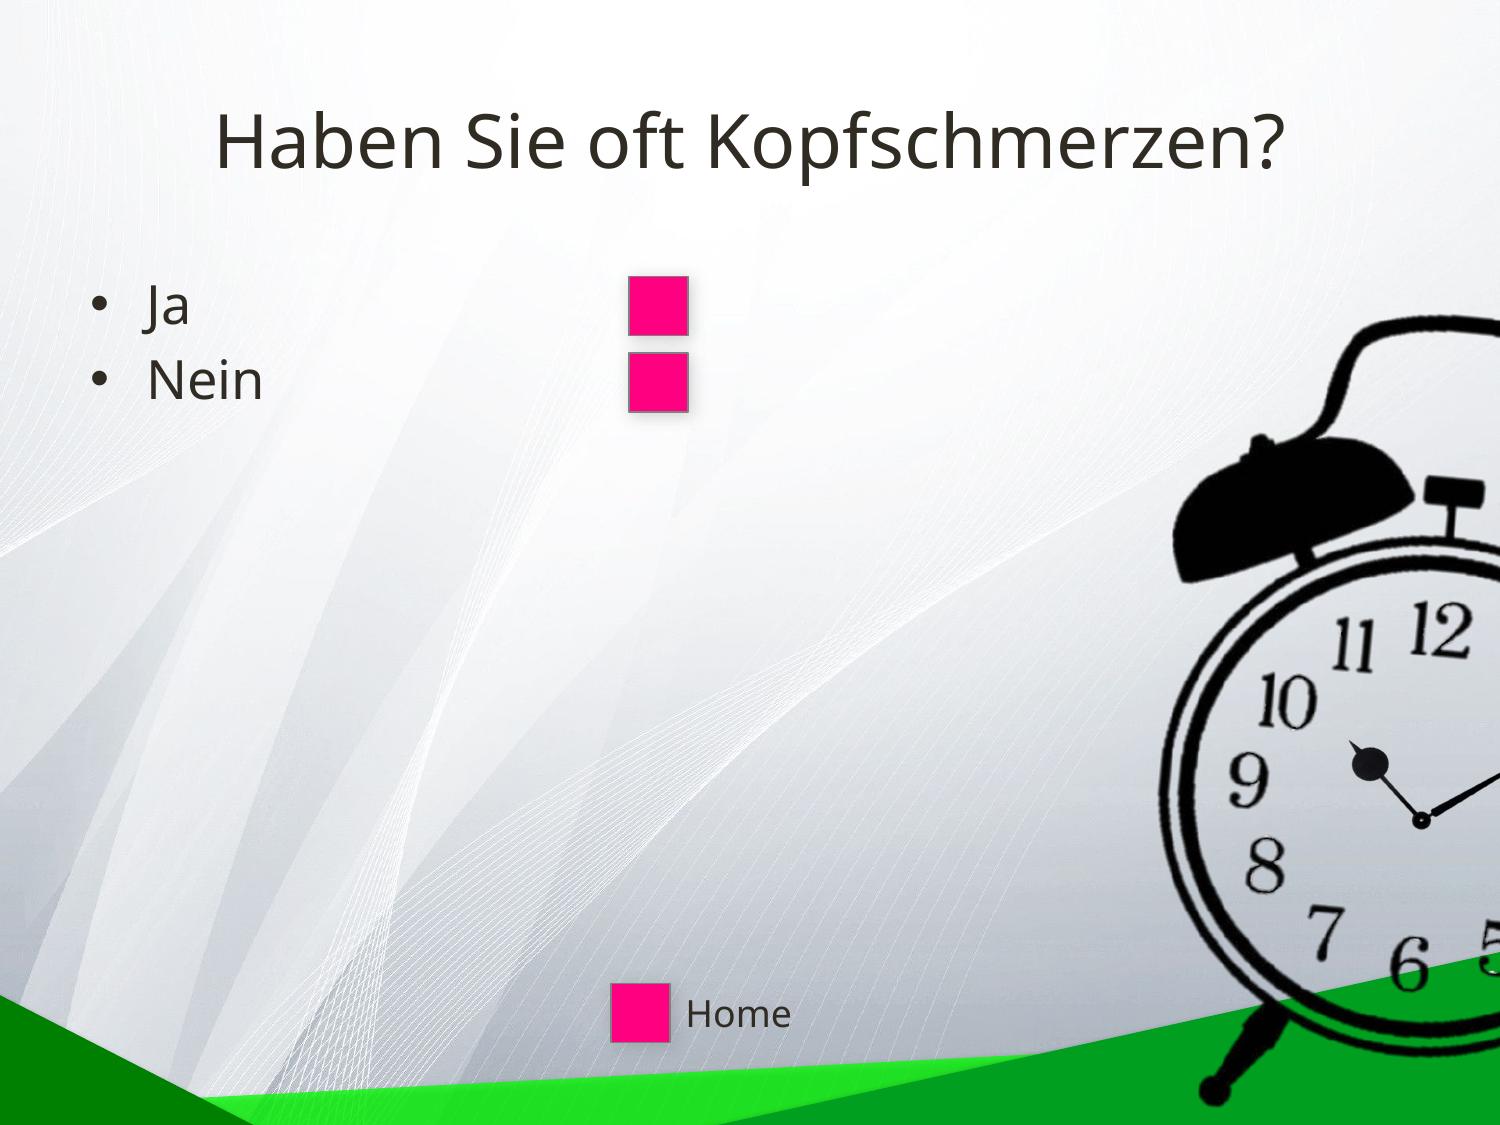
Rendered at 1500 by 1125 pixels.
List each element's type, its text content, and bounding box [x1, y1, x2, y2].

text_box [628, 276, 689, 336]
text_box [628, 352, 689, 413]
title Haben Sie oft Kopfschmerzen? [75, 45, 1425, 233]
picture [0, 0, 1500, 1125]
list Ja Nein [75, 262, 1425, 1005]
